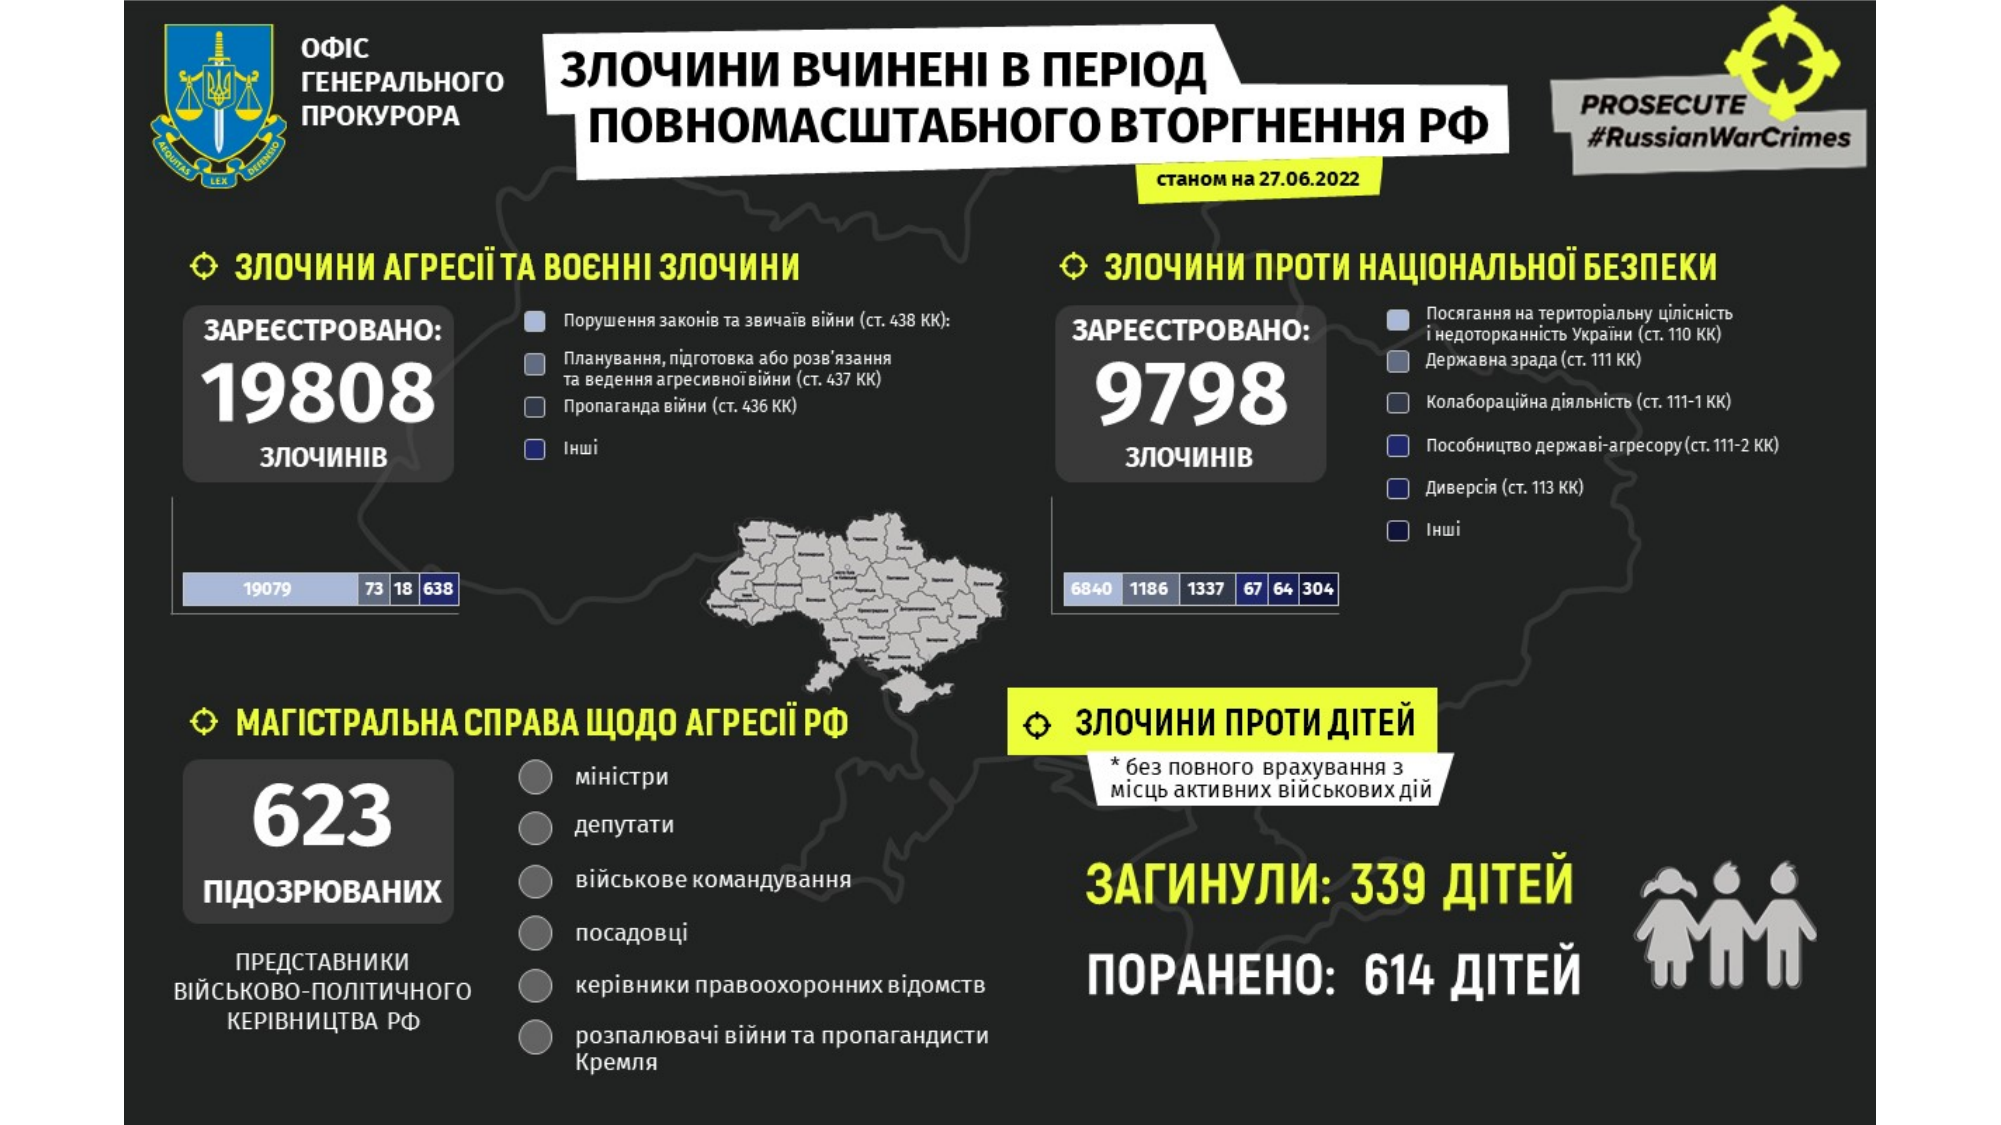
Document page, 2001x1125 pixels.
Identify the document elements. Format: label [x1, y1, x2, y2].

picture [124, 0, 1876, 1125]
